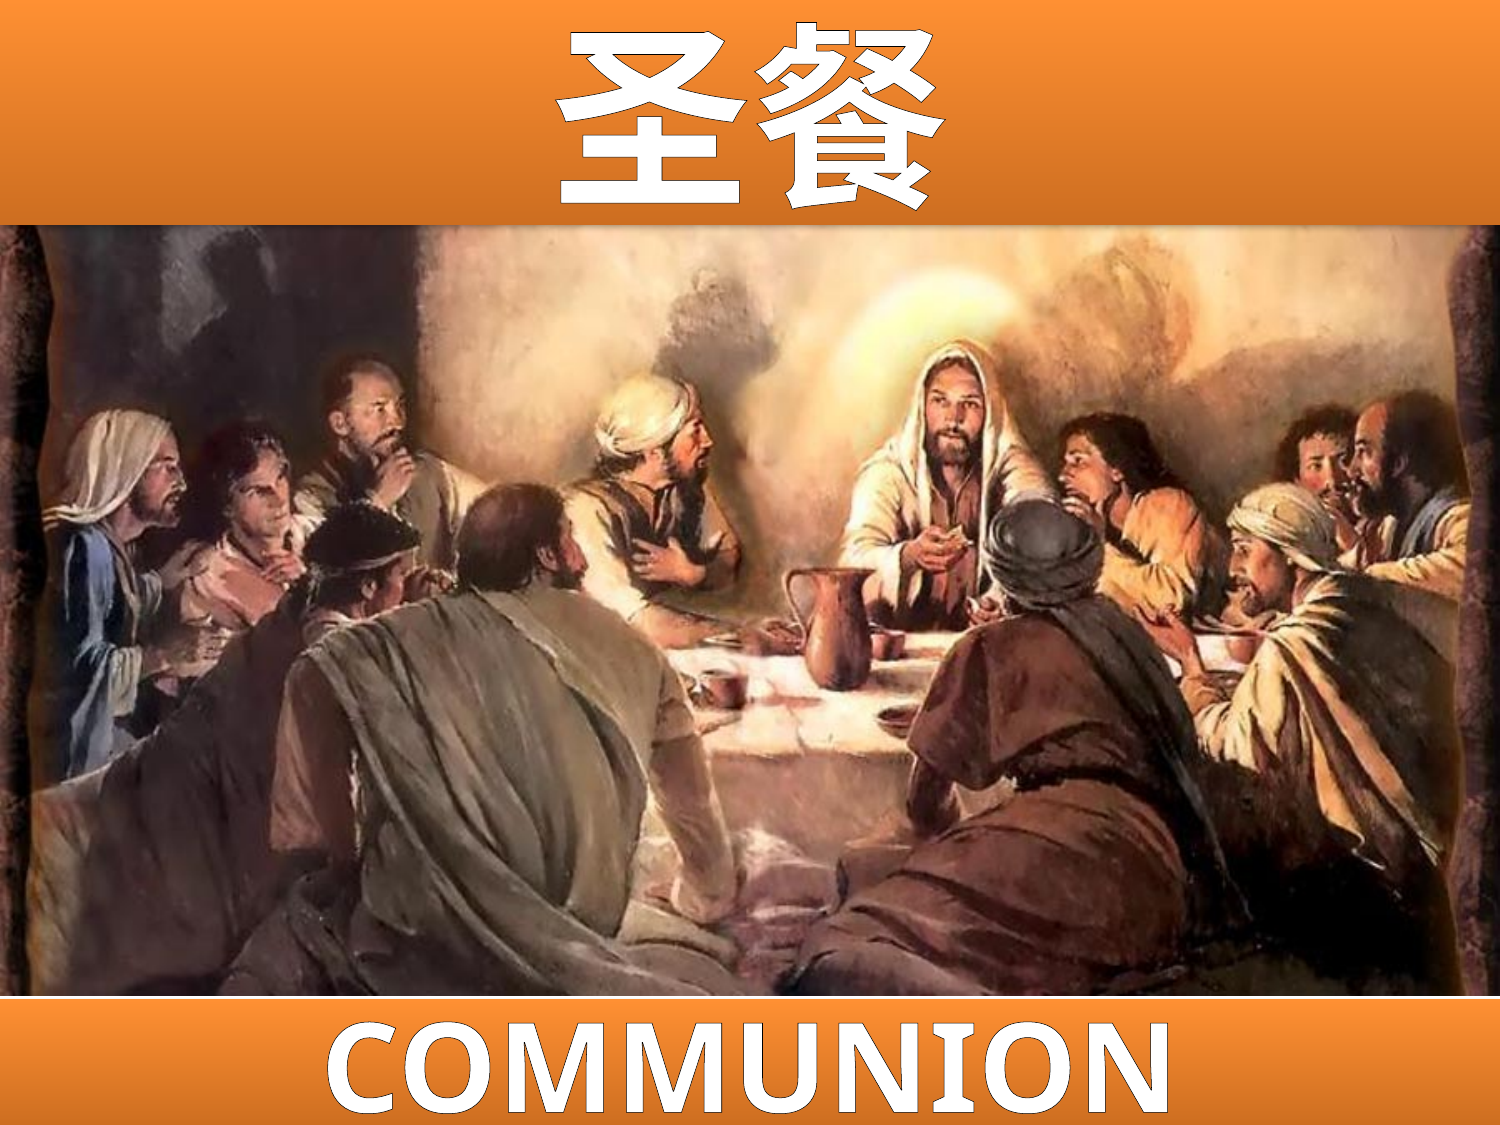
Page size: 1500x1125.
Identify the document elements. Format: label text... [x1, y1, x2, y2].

text_box 圣餐 [0, 0, 1500, 149]
picture [0, 149, 1500, 996]
text_box COMMUNION [0, 1003, 1500, 1125]
